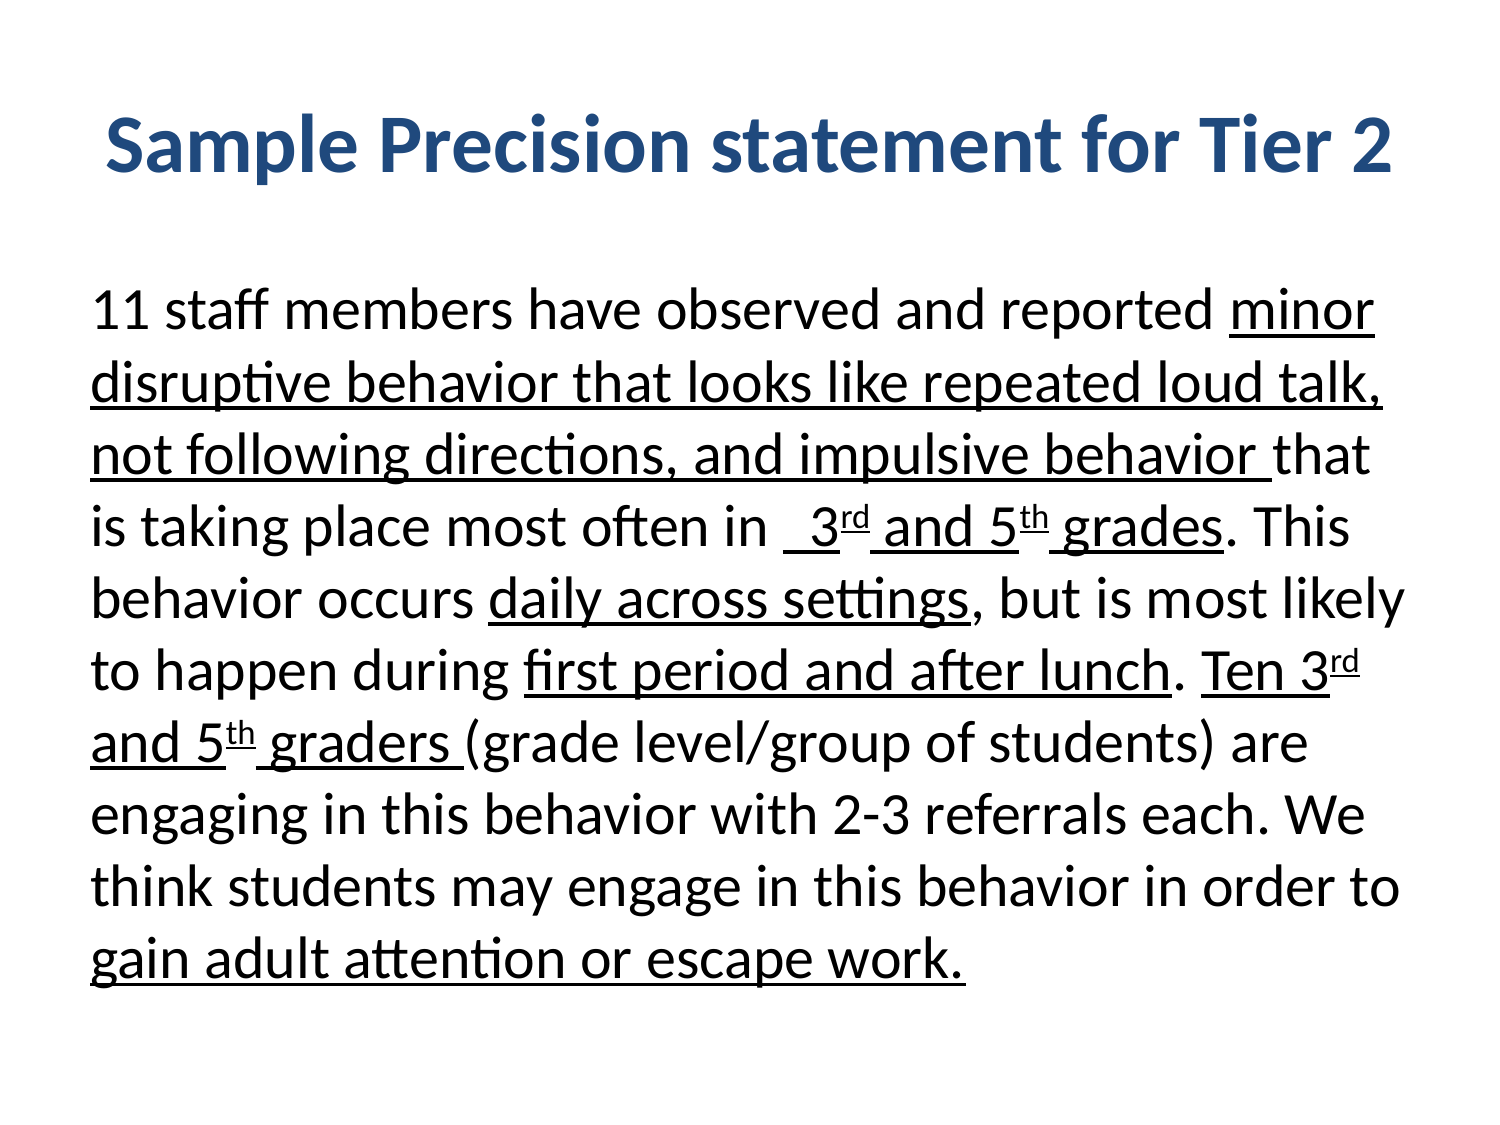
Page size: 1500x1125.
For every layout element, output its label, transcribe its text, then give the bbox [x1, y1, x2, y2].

list 11 staff members have observed and reported minor disruptive behavior that looks like repeated loud talk, not following directions, and impulsive behavior that is taking place most often in 3rd and 5th grades. This behavior occurs daily across settings, but is most likely to happen during first period and after lunch. Ten 3rd and 5th graders (grade level/group of students) are engaging in this behavior with 2-3 referrals each. We think students may engage in this behavior in order to gain adult attention or escape work. [75, 262, 1425, 1005]
title Sample Precision statement for Tier 2 [75, 45, 1425, 233]
